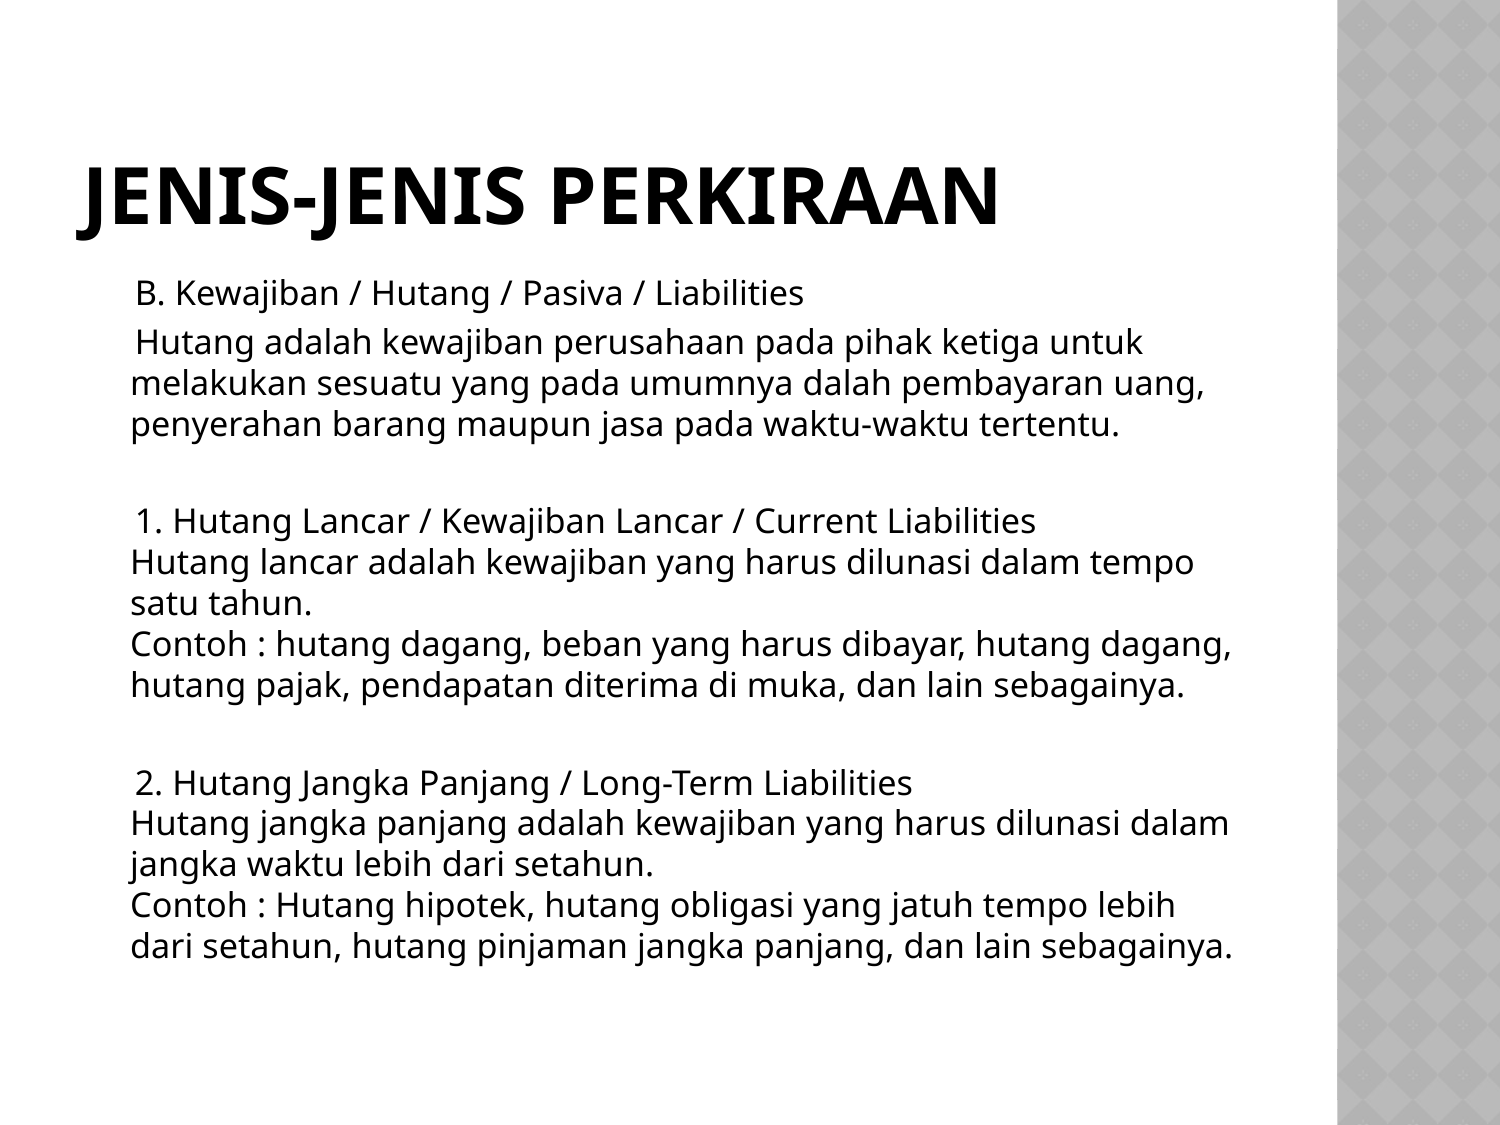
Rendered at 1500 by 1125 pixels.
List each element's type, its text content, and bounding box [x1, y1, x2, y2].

title JENIS-JENIS PERKIRAAN [75, 52, 1263, 240]
list B. Kewajiban / Hutang / Pasiva / Liabilities Hutang adalah kewajiban perusahaan pada pihak ketiga untuk melakukan sesuatu yang pada umumnya dalah pembayaran uang, penyerahan barang maupun jasa pada waktu-waktu tertentu. 1. Hutang Lancar / Kewajiban Lancar / Current Liabilities Hutang lancar adalah kewajiban yang harus dilunasi dalam tempo satu tahun. Contoh : hutang dagang, beban yang harus dibayar, hutang dagang, hutang pajak, pendapatan diterima di muka, dan lain sebagainya. 2. Hutang Jangka Panjang / Long-Term Liabilities Hutang jangka panjang adalah kewajiban yang harus dilunasi dalam jangka waktu lebih dari setahun. Contoh : Hutang hipotek, hutang obligasi yang jatuh tempo lebih dari setahun, hutang pinjaman jangka panjang, dan lain sebagainya. [75, 264, 1263, 1059]
